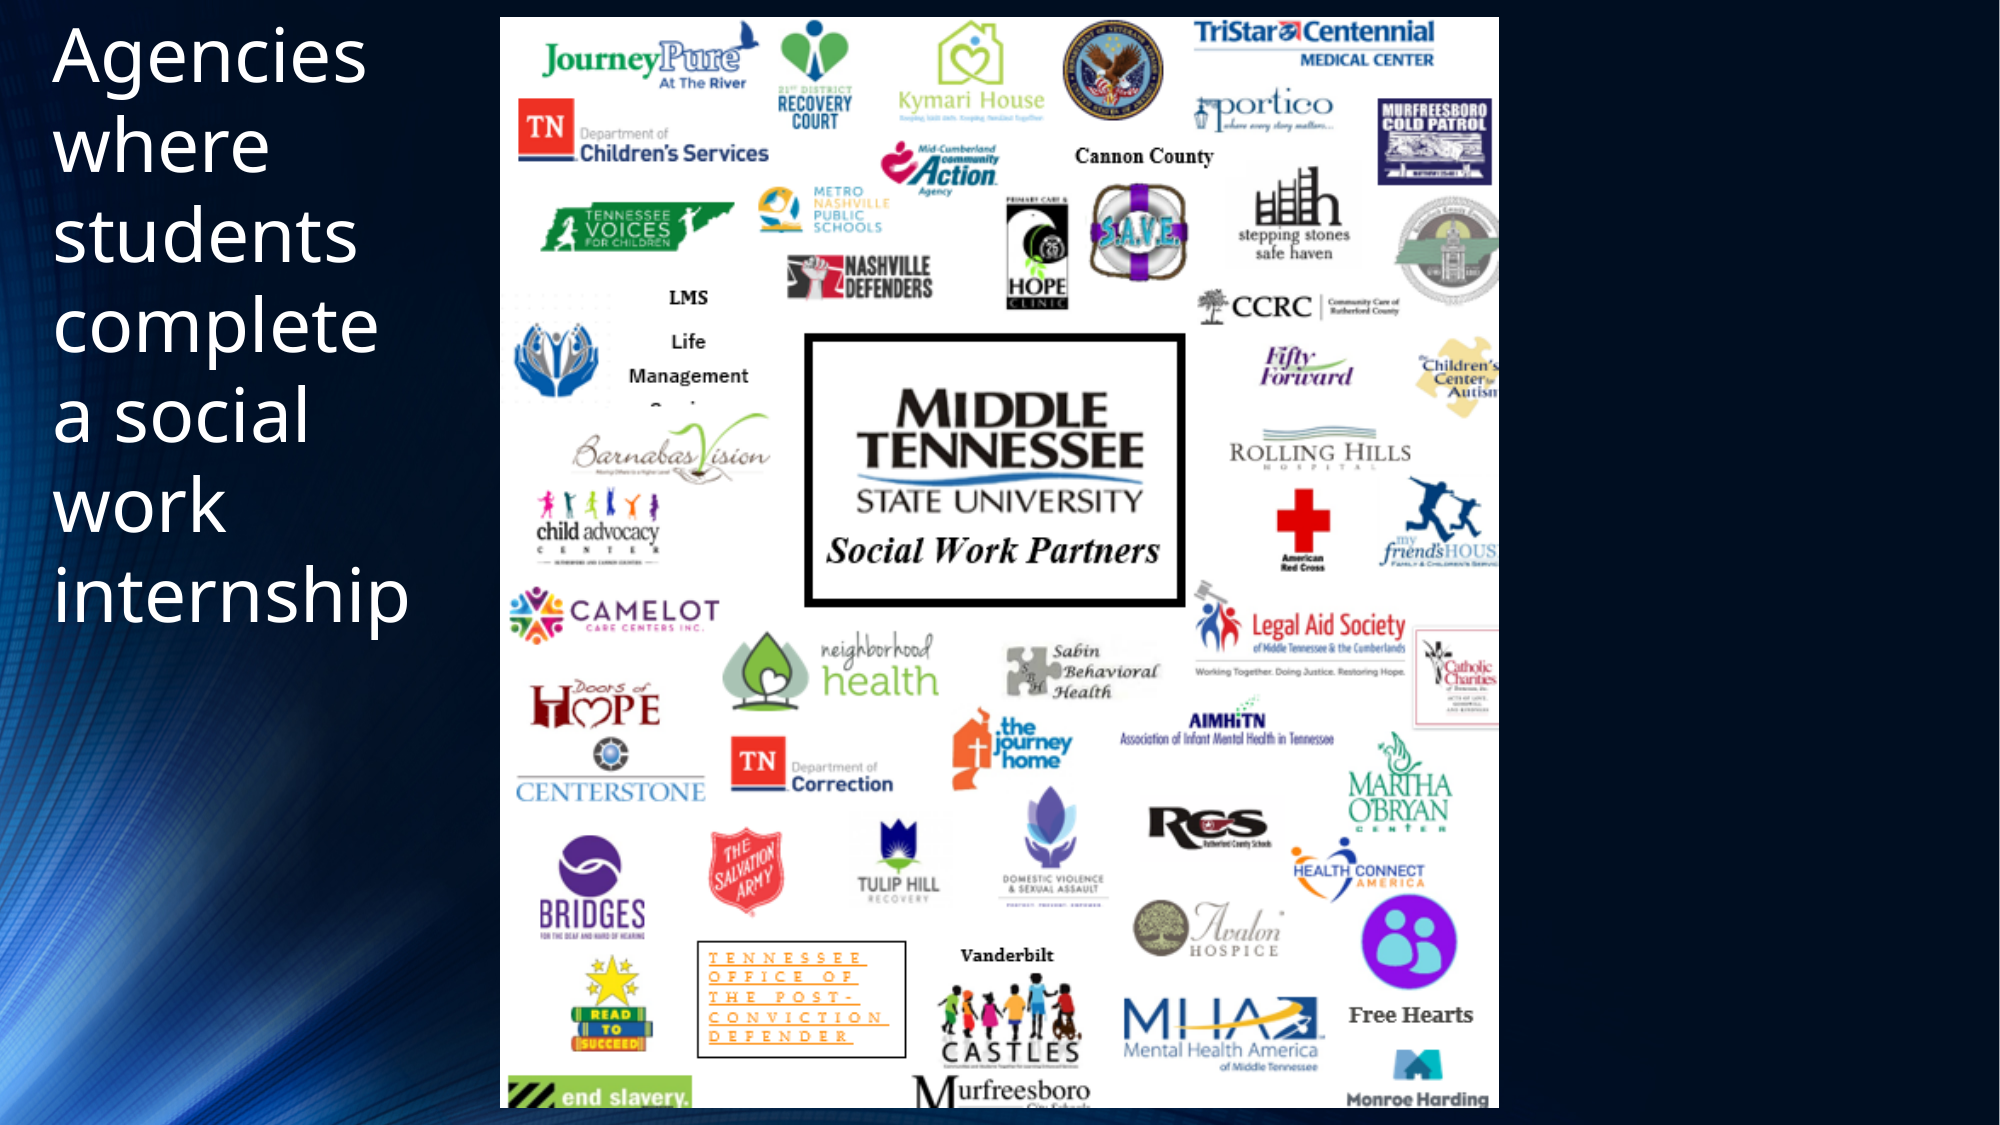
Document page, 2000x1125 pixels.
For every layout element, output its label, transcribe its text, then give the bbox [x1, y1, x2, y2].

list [500, 17, 1499, 1108]
text_box Agencies where students complete a social work internship [37, 0, 450, 645]
picture [0, 0, 2000, 1125]
